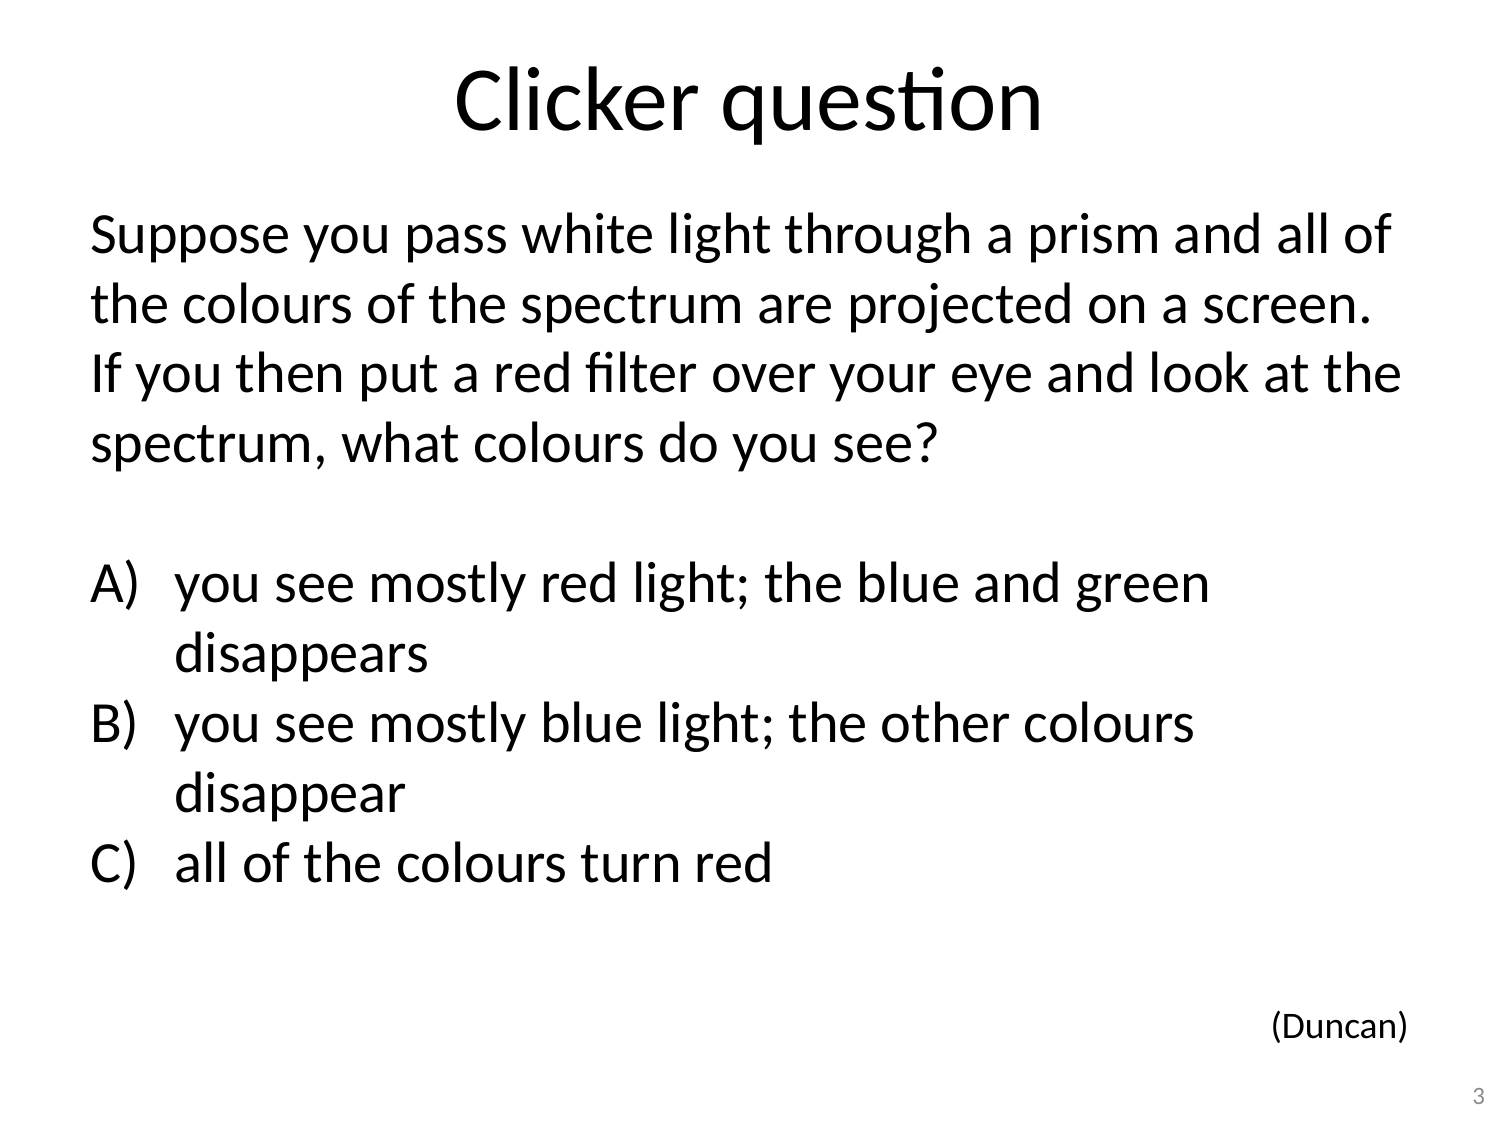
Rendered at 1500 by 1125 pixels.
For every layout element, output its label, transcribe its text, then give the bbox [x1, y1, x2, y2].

title Clicker question [75, 0, 1425, 187]
slide_number 3 [1149, 1065, 1500, 1125]
text_box (Duncan) [1255, 993, 1424, 1054]
list Suppose you pass white light through a prism and all of the colours of the spectrum are projected on a screen. If you then put a red filter over your eye and look at the spectrum, what colours do you see? you see mostly red light; the blue and green disappears you see mostly blue light; the other colours disappear all of the colours turn red [75, 187, 1425, 1013]
